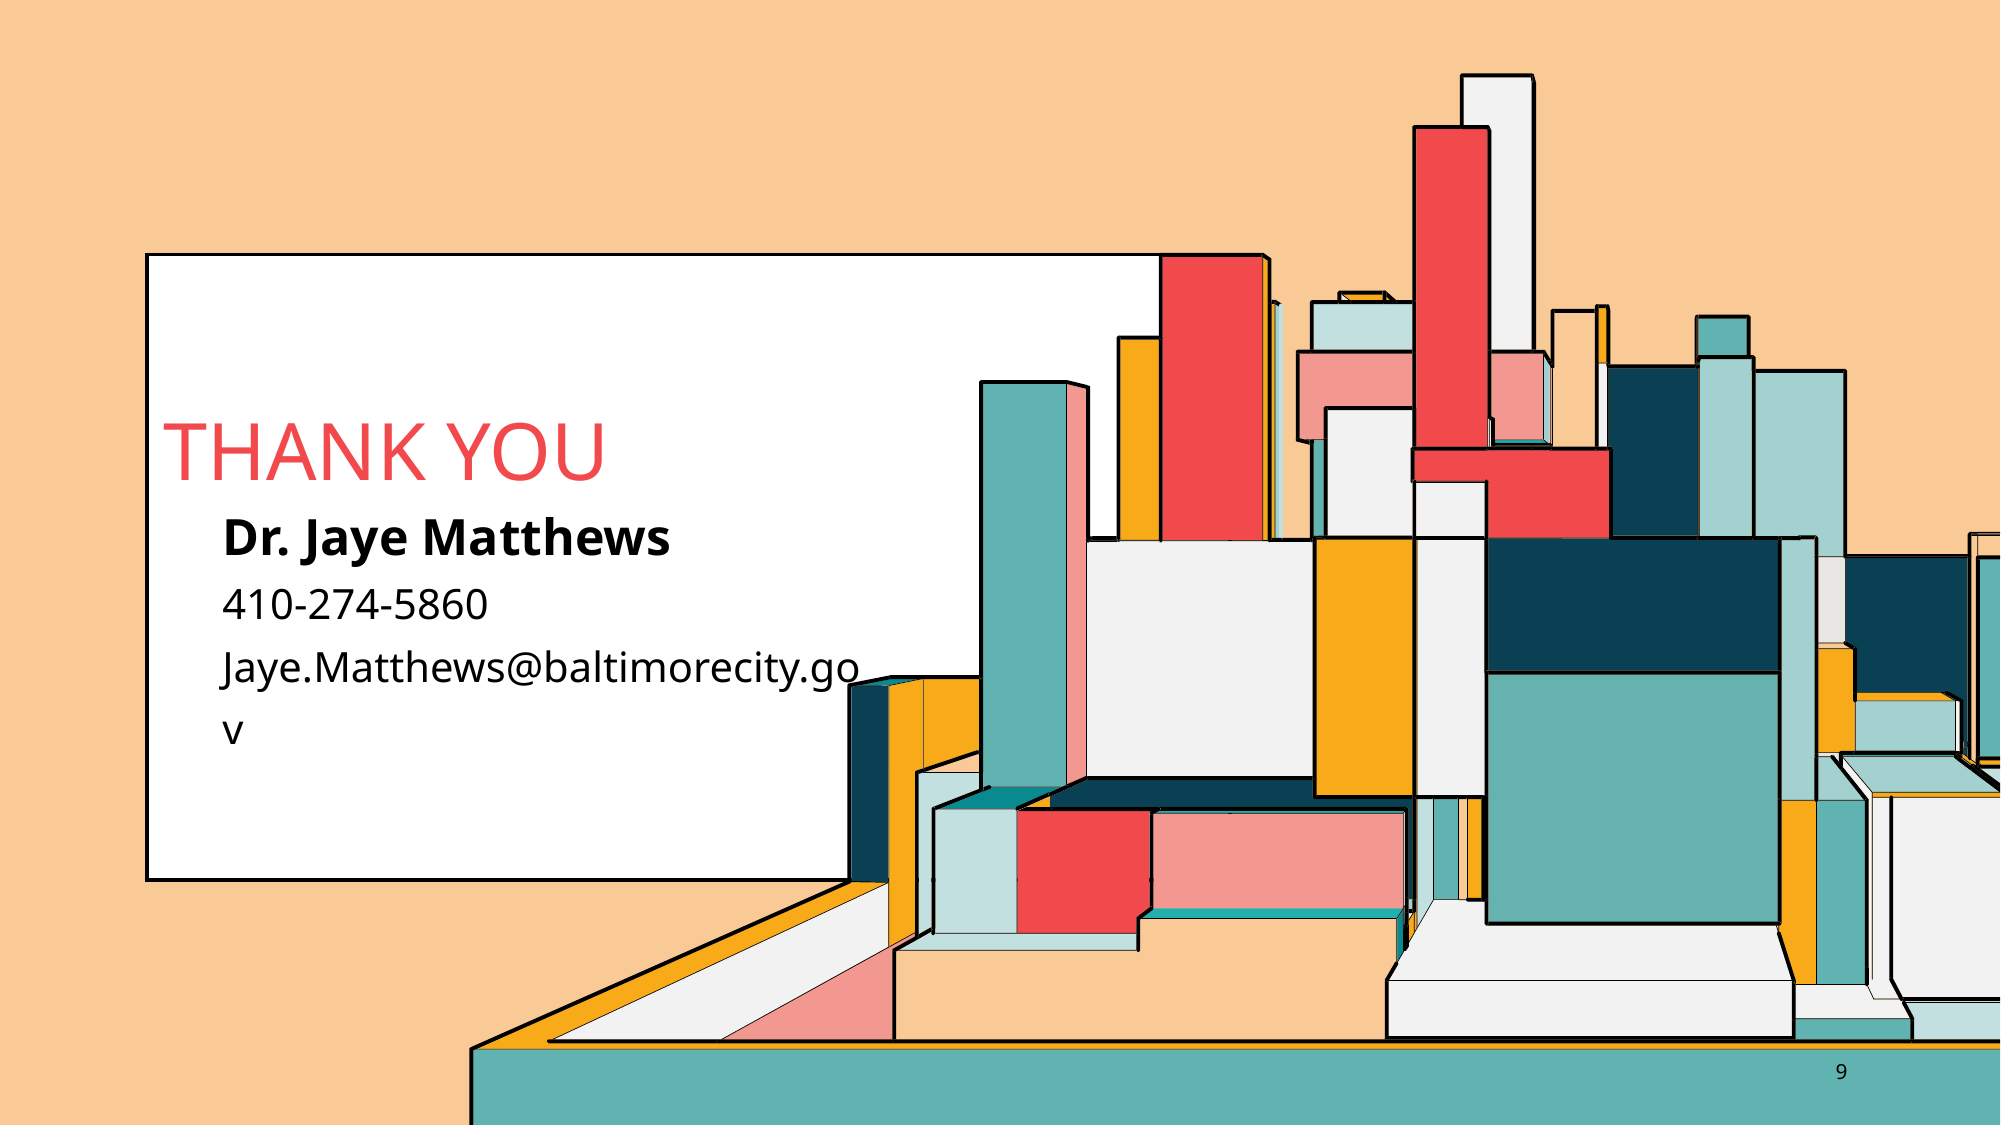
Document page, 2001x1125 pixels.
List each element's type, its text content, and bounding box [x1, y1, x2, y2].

title THANK YOU [148, 288, 855, 506]
list Dr. Jaye Matthews 410-274-5860 Jaye.Matthews@baltimorecity.gov [207, 495, 893, 791]
slide_number 9 [1412, 1042, 1863, 1103]
